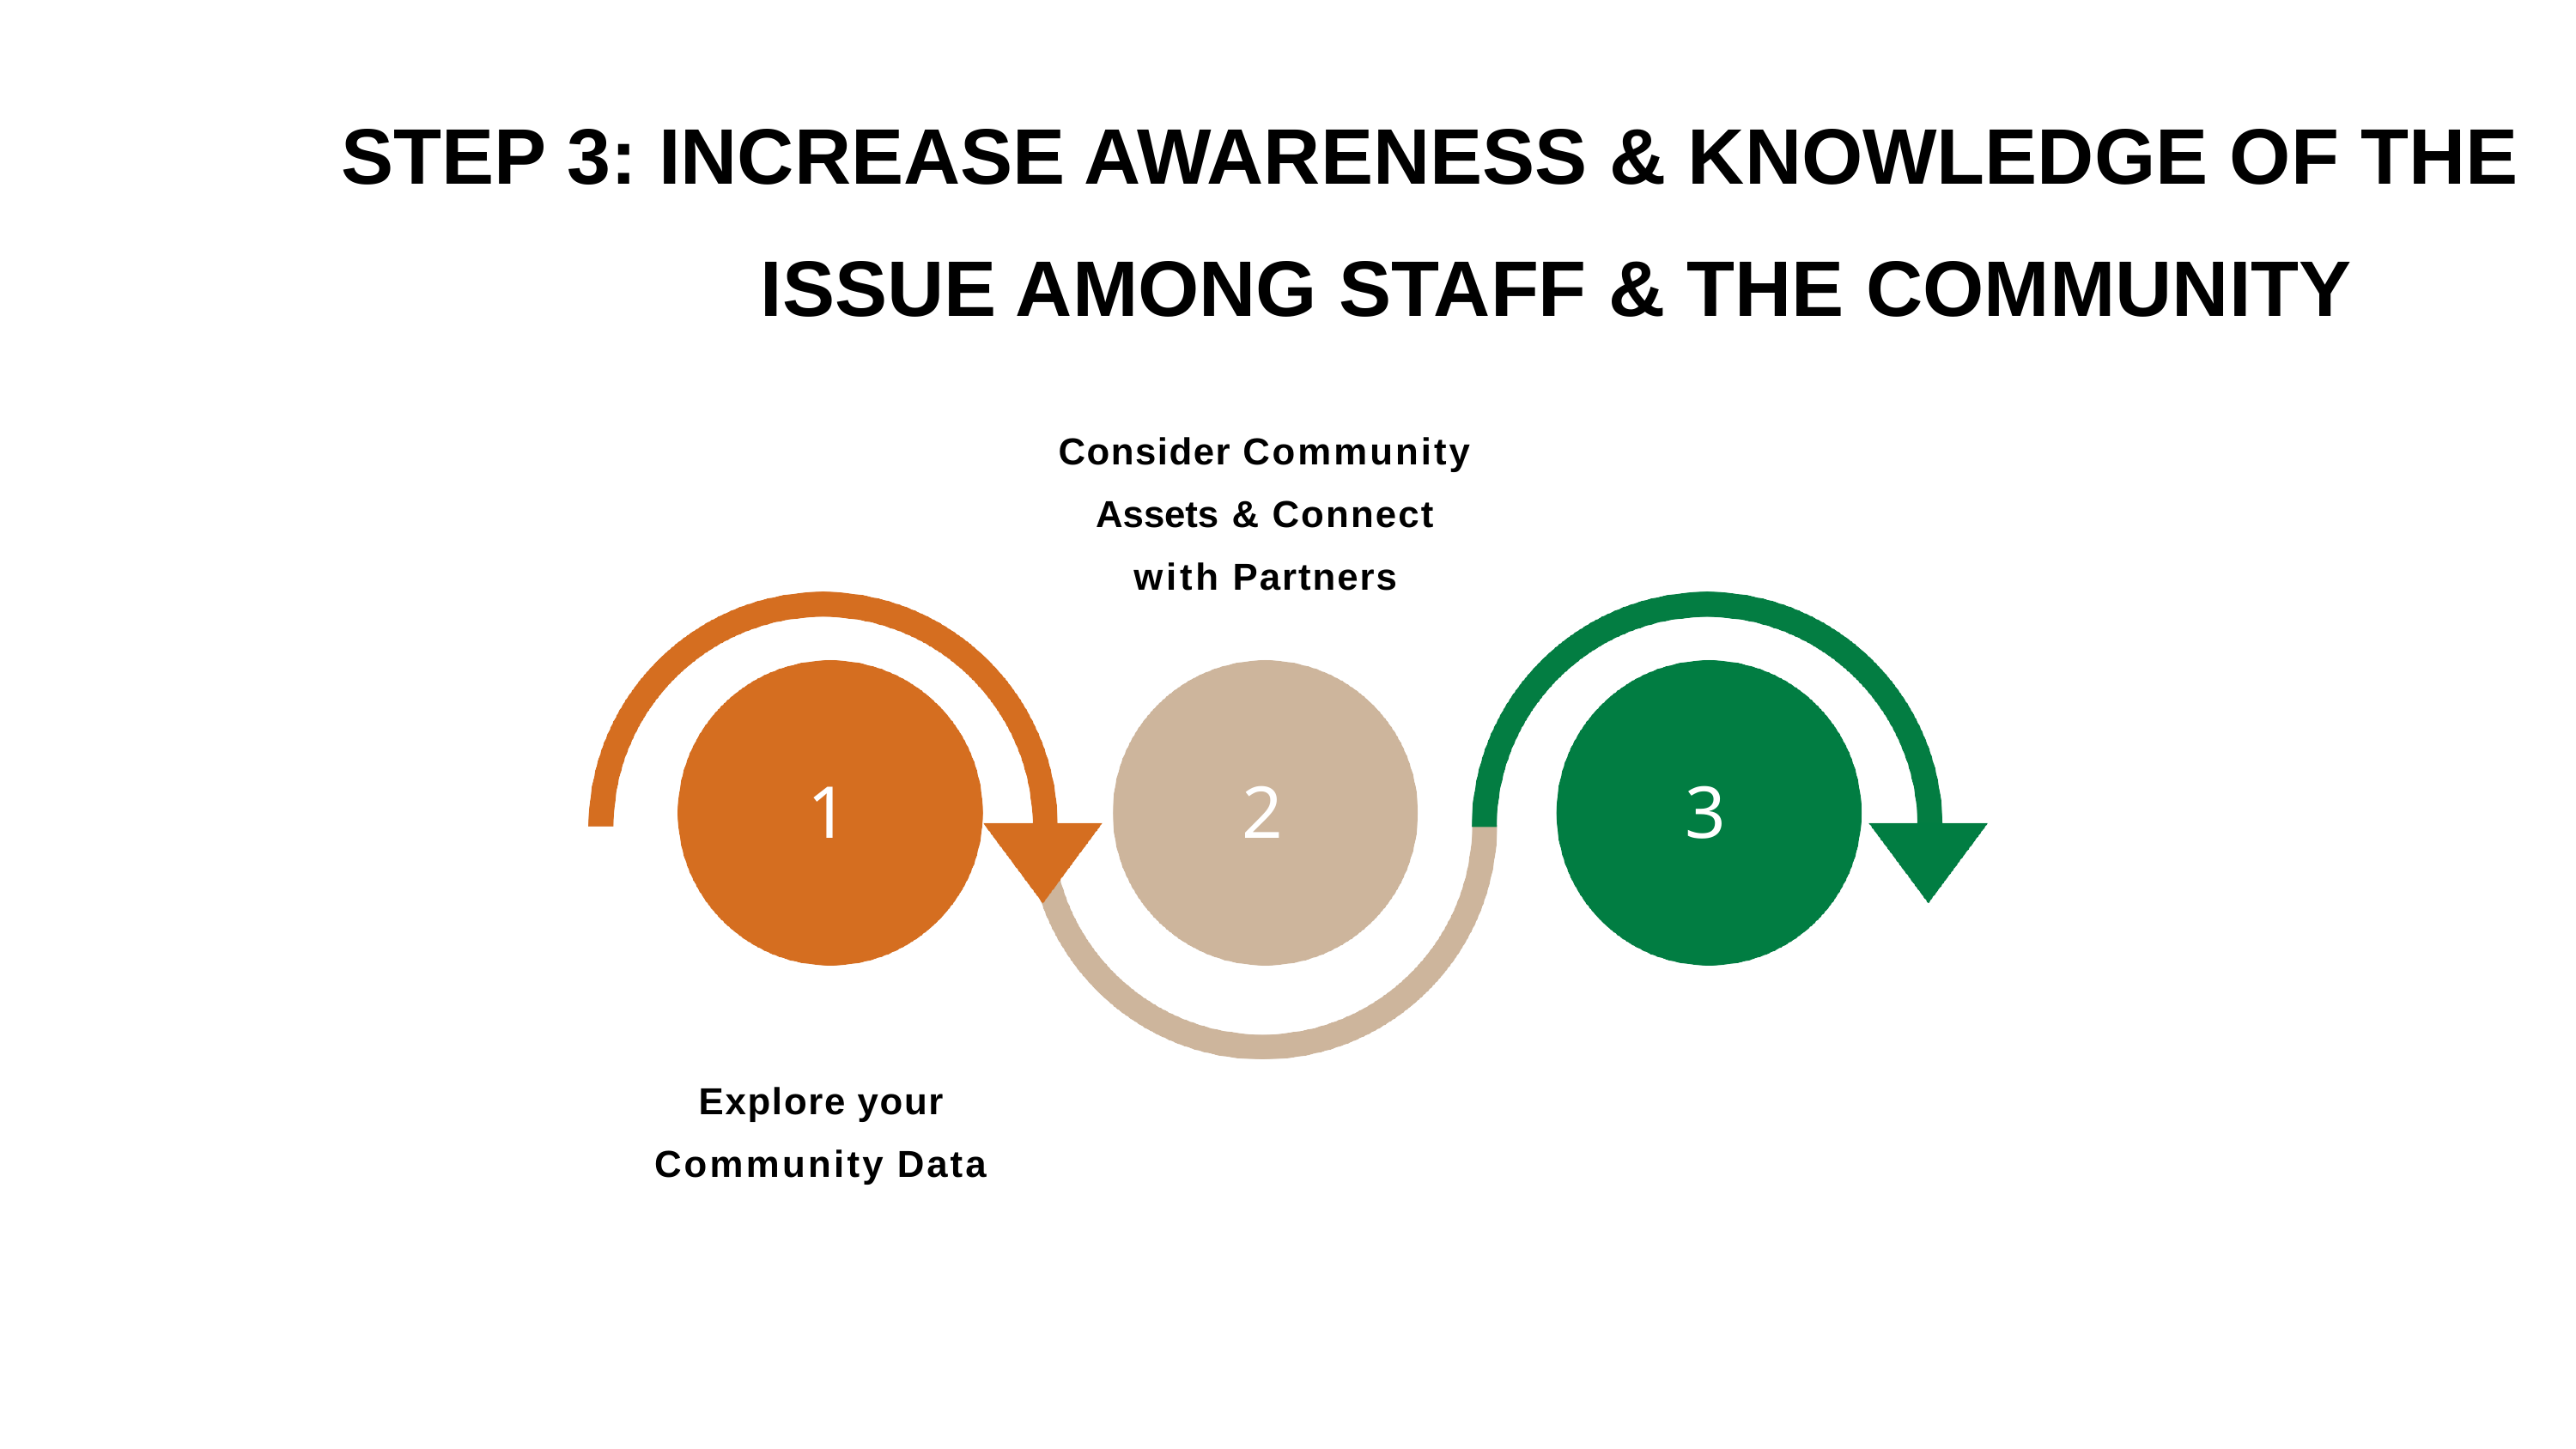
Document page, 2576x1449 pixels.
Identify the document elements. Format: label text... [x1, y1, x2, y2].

picture [588, 591, 1988, 1059]
title STEP 3: INCREASE AWARENESS & KNOWLEDGE OF THE ISSUE AMONG STAFF & THE COMMUNITY [339, 65, 2544, 332]
text_box Explore your Community Data [653, 1069, 993, 1185]
text_box Consider Community Assets & Connect with Partners [1054, 407, 1477, 591]
